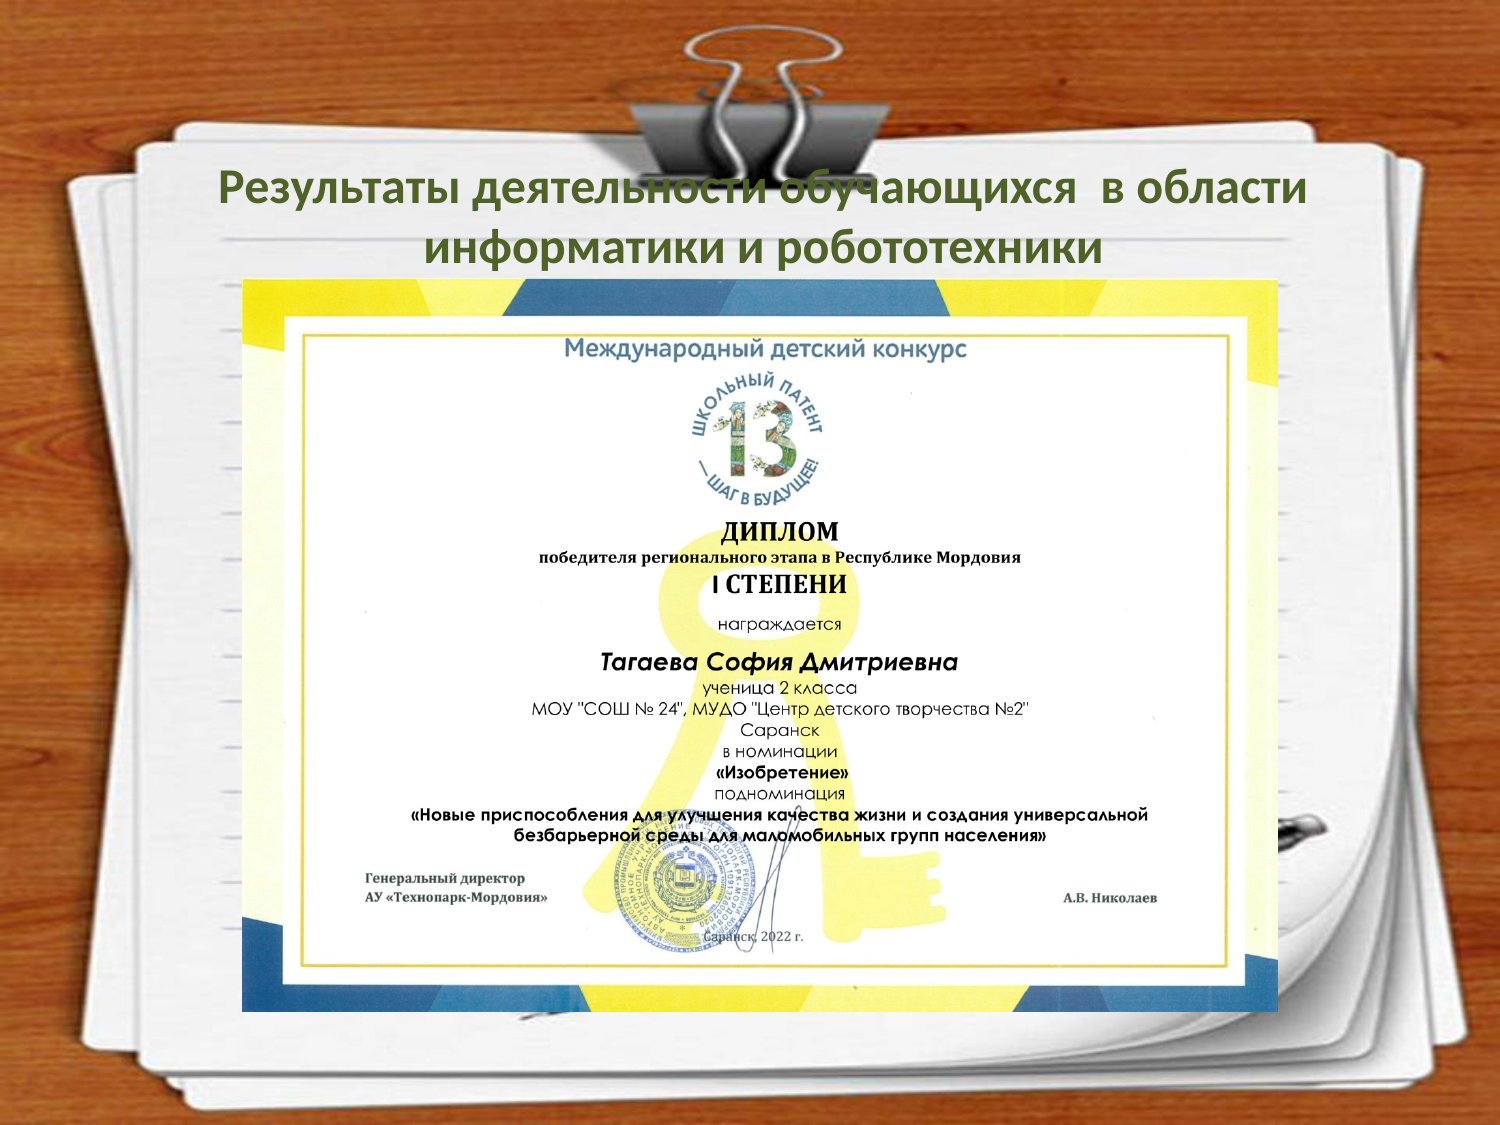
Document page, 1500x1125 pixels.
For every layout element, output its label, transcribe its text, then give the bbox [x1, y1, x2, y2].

picture [0, 0, 1500, 1125]
title Результаты деятельности обучающихся в области информатики и робототехники [88, 184, 1439, 303]
